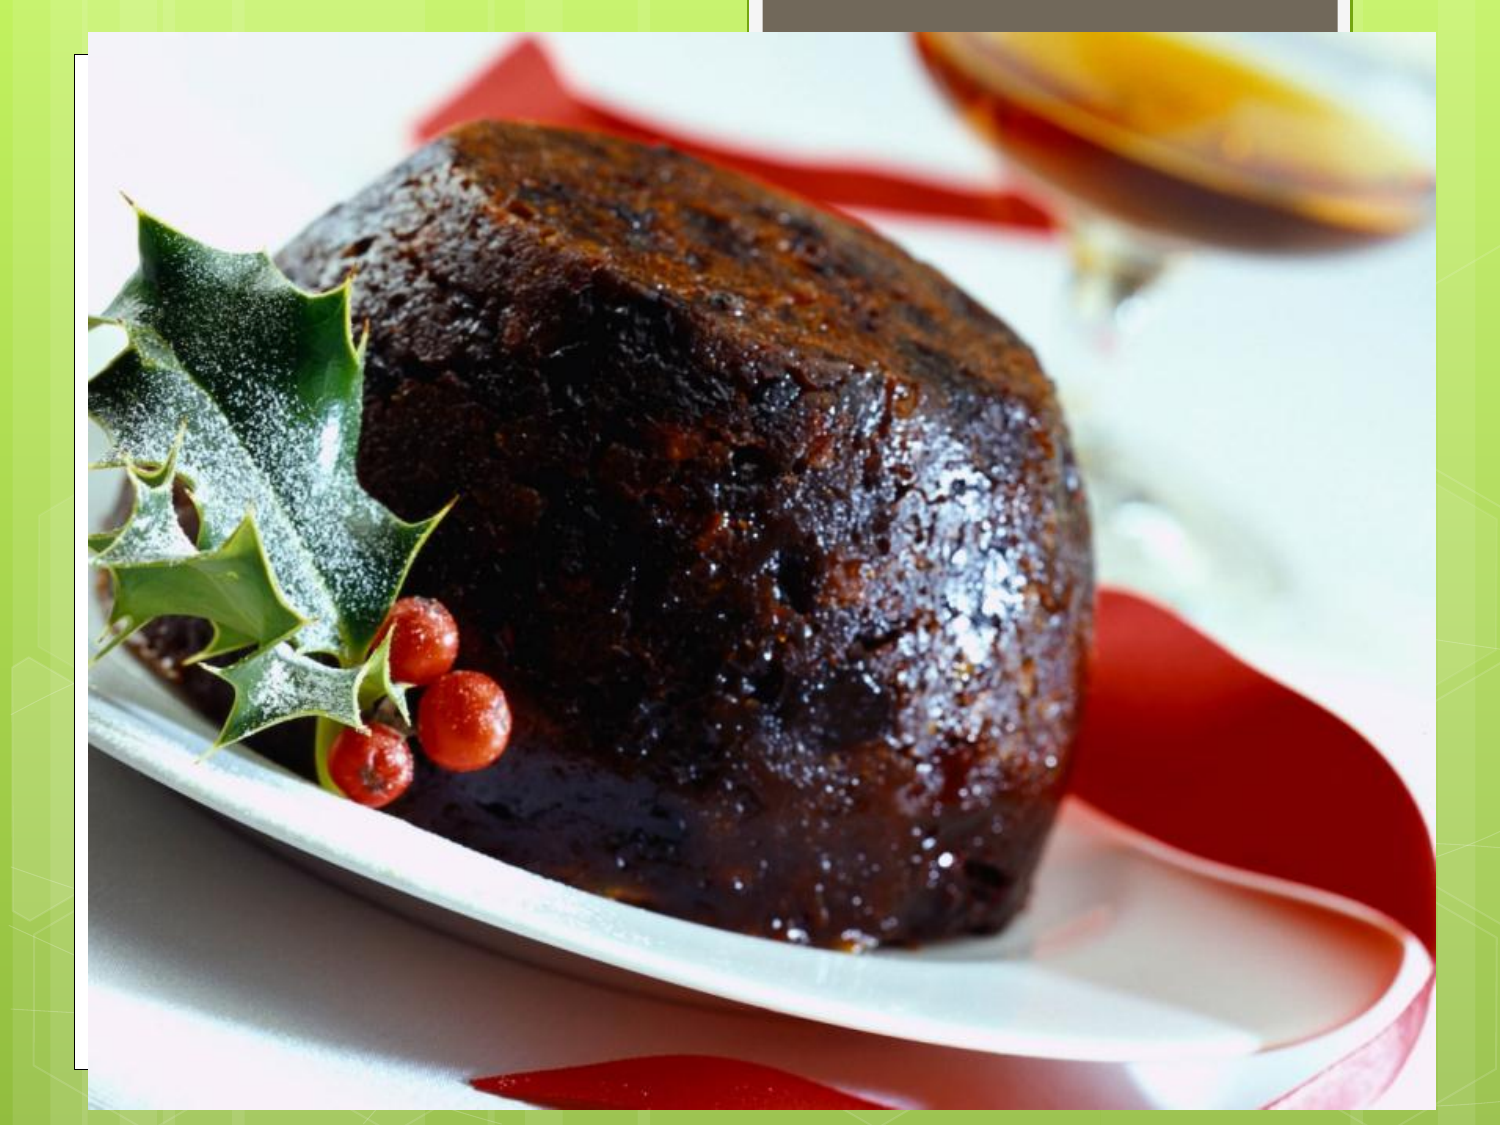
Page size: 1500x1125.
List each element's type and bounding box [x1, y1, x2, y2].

picture [88, 32, 1436, 1111]
